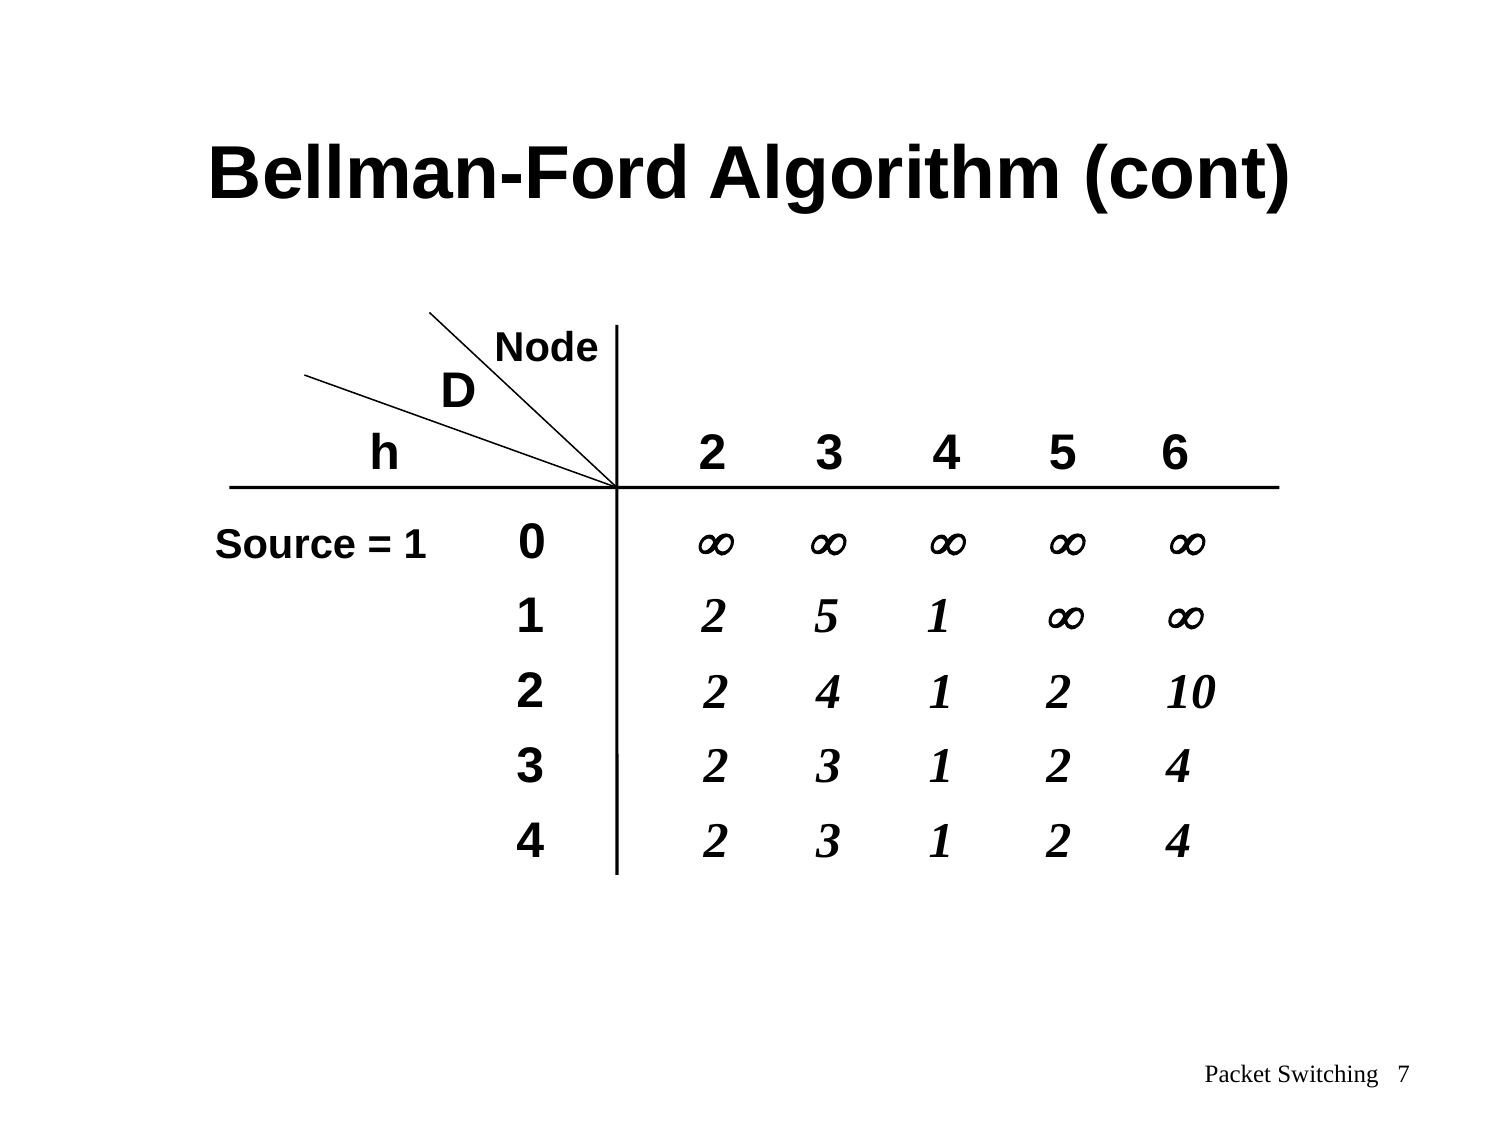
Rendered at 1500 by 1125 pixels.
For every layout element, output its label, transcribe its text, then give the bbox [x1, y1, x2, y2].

text_box D [425, 349, 492, 425]
text_box Node [479, 312, 614, 378]
text_box 0 [503, 500, 561, 576]
text_box 5 [1034, 412, 1092, 488]
text_box ¥ [1148, 573, 1216, 649]
text_box 2 [688, 724, 744, 799]
text_box 10 [1151, 650, 1231, 726]
text_box 4 [1151, 724, 1206, 799]
text_box 1 [911, 575, 967, 650]
text_box 3 [800, 412, 859, 488]
text_box 2 [1031, 799, 1087, 875]
text_box 1 [501, 574, 559, 649]
text_box 4 [501, 799, 559, 875]
text_box 2 [686, 575, 742, 650]
text_box ¥ [1150, 499, 1218, 575]
text_box Bellman-Ford Algorithm (cont) [112, 75, 1388, 263]
text_box ¥ [791, 499, 859, 575]
text_box 1 [913, 650, 969, 724]
text_box 3 [501, 724, 559, 799]
text_box 3 [801, 724, 856, 799]
text_box 1 [913, 799, 969, 875]
text_box 2 [501, 649, 559, 724]
text_box 2 [1031, 724, 1087, 799]
text_box ¥ [911, 499, 979, 575]
text_box h [354, 412, 415, 487]
text_box 6 [1146, 412, 1205, 488]
text_box 2 [688, 650, 744, 724]
text_box 1 [913, 724, 969, 799]
text_box 4 [917, 412, 976, 488]
text_box ¥ [1030, 499, 1098, 575]
text_box 2 [688, 799, 744, 875]
text_box ¥ [1028, 573, 1096, 649]
text_box Source = 1 [200, 509, 442, 575]
text_box 2 [684, 412, 742, 488]
text_box 3 [801, 799, 856, 875]
text_box 4 [801, 650, 856, 724]
text_box 4 [1151, 799, 1206, 875]
text_box ¥ [678, 499, 746, 575]
slide_number Packet Switching 7 [1074, 1042, 1425, 1103]
text_box 2 [1031, 650, 1087, 724]
text_box 5 [799, 575, 855, 650]
